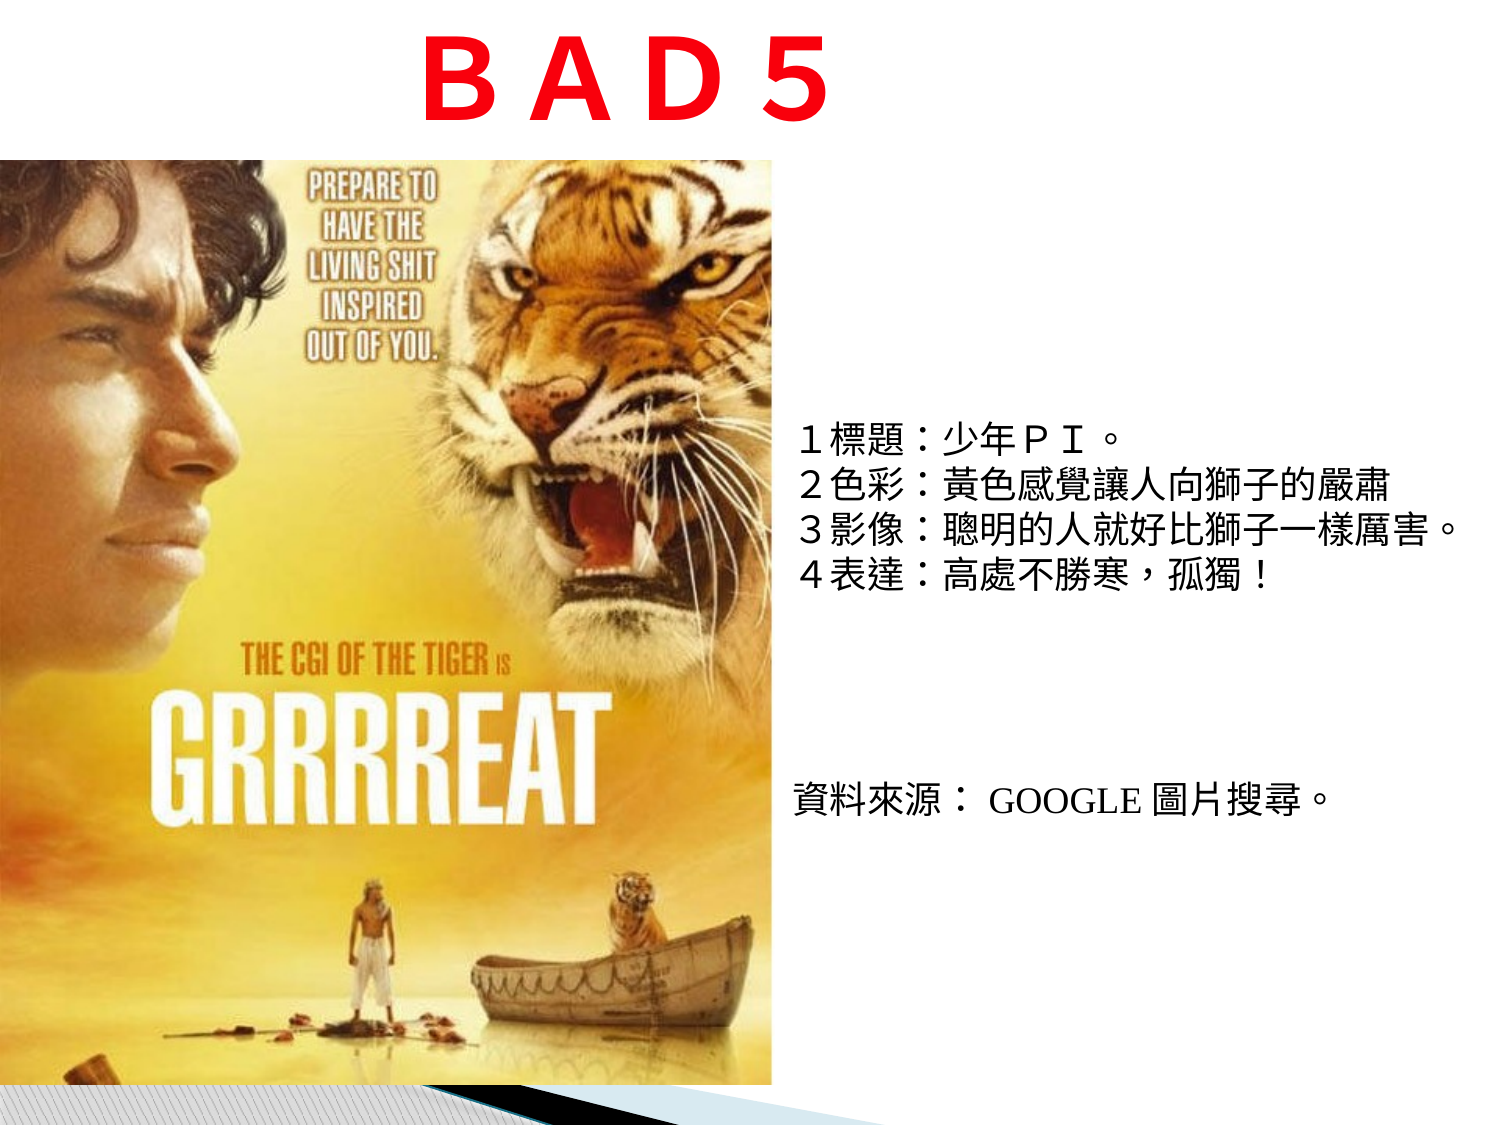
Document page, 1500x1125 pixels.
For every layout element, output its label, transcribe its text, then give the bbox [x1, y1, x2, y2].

picture [0, 160, 776, 1085]
text_box ＢＡＤ５ [386, 0, 867, 150]
text_box １標題：少年ＰＩ。 ２色彩：黃色感覺讓人向獅子的嚴肅 ３影像：聰明的人就好比獅子一樣厲害。 ４表達：高處不勝寒，孤獨！ 資料來源：GOOGLE圖片搜尋。 [781, 408, 1500, 829]
